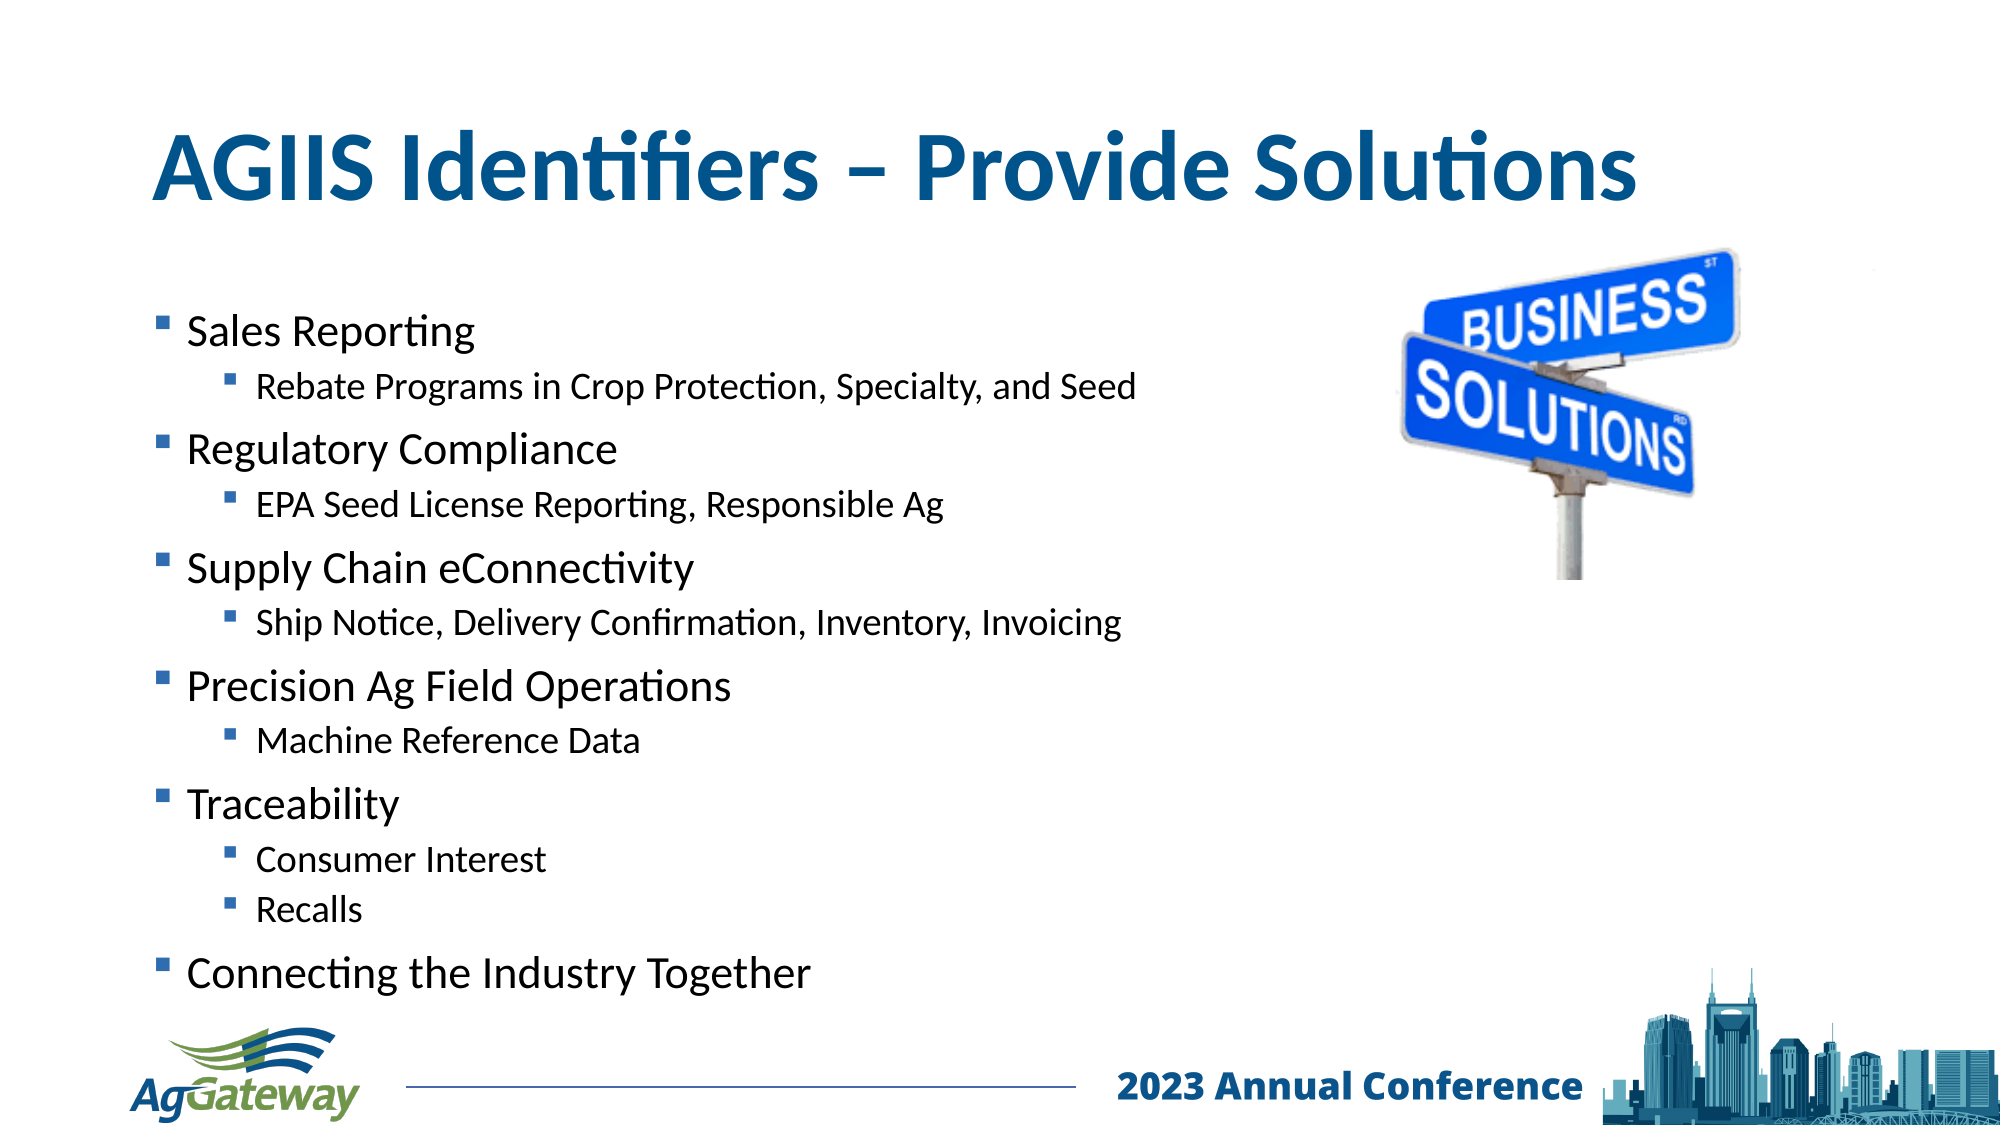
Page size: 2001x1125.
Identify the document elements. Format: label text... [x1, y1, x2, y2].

list Sales Reporting Rebate Programs in Crop Protection, Specialty, and Seed Regulatory Compliance EPA Seed License Reporting, Responsible Ag Supply Chain eConnectivity Ship Notice, Delivery Confirmation, Inventory, Invoicing Precision Ag Field Operations Machine Reference Data Traceability Consumer Interest Recalls Connecting the Industry Together [137, 299, 1863, 1014]
picture [1377, 229, 1904, 580]
picture [1117, 1067, 1593, 1111]
picture [1602, 958, 2000, 1125]
title AGIIS Identifiers – Provide Solutions [137, 59, 1863, 278]
picture [114, 1013, 376, 1125]
